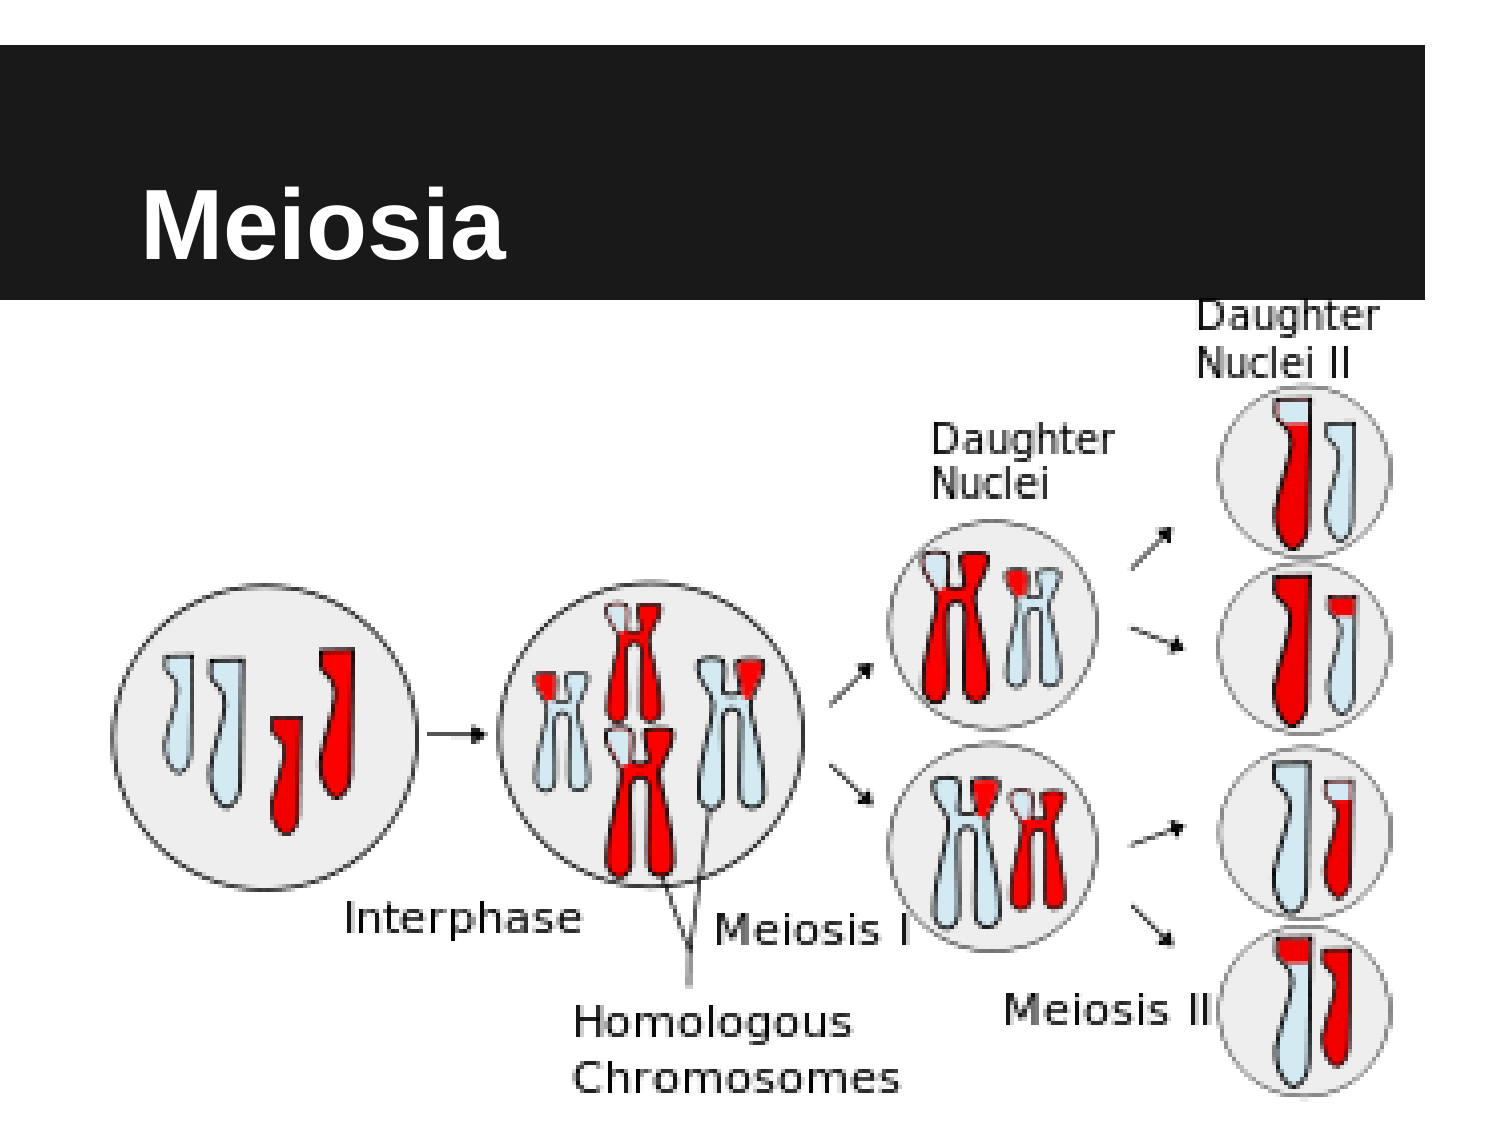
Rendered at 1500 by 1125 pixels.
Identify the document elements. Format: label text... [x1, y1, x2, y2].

title Meiosia [75, 45, 1425, 295]
text_box [106, 294, 1393, 1103]
